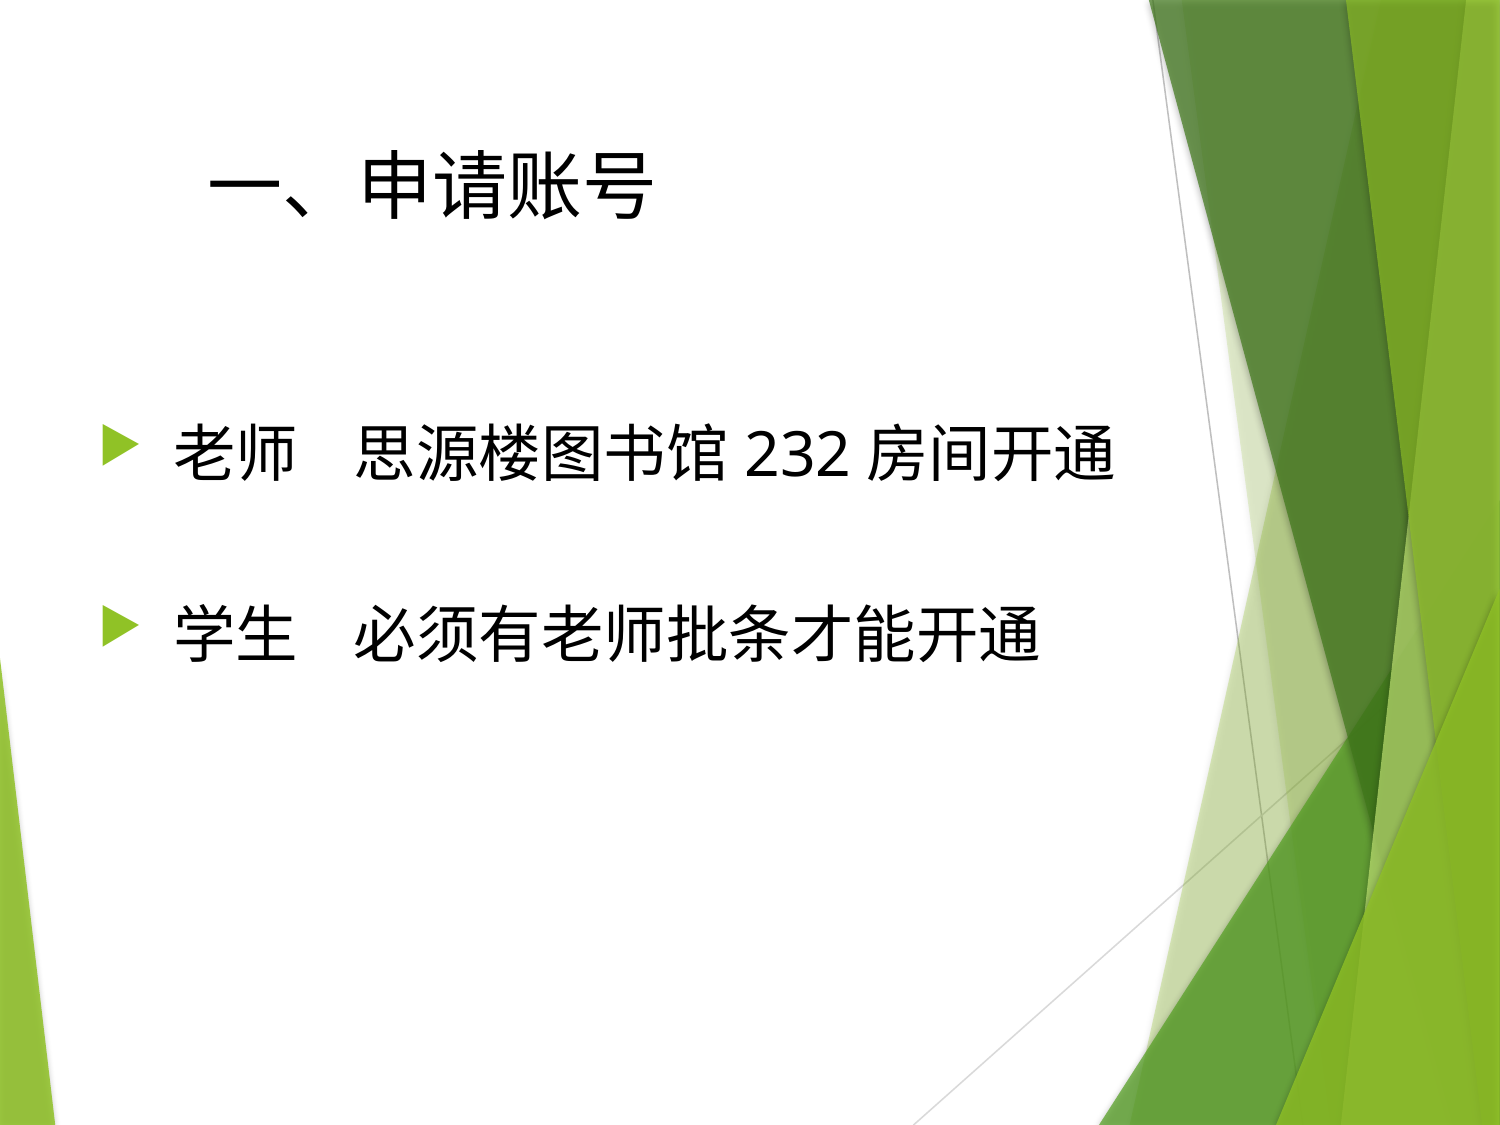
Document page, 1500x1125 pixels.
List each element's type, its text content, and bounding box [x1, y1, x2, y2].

text_box 老师 思源楼图书馆232房间开通 学生 必须有老师批条才能开通 [83, 406, 1167, 734]
text_box 一、申请账号 [192, 130, 774, 236]
